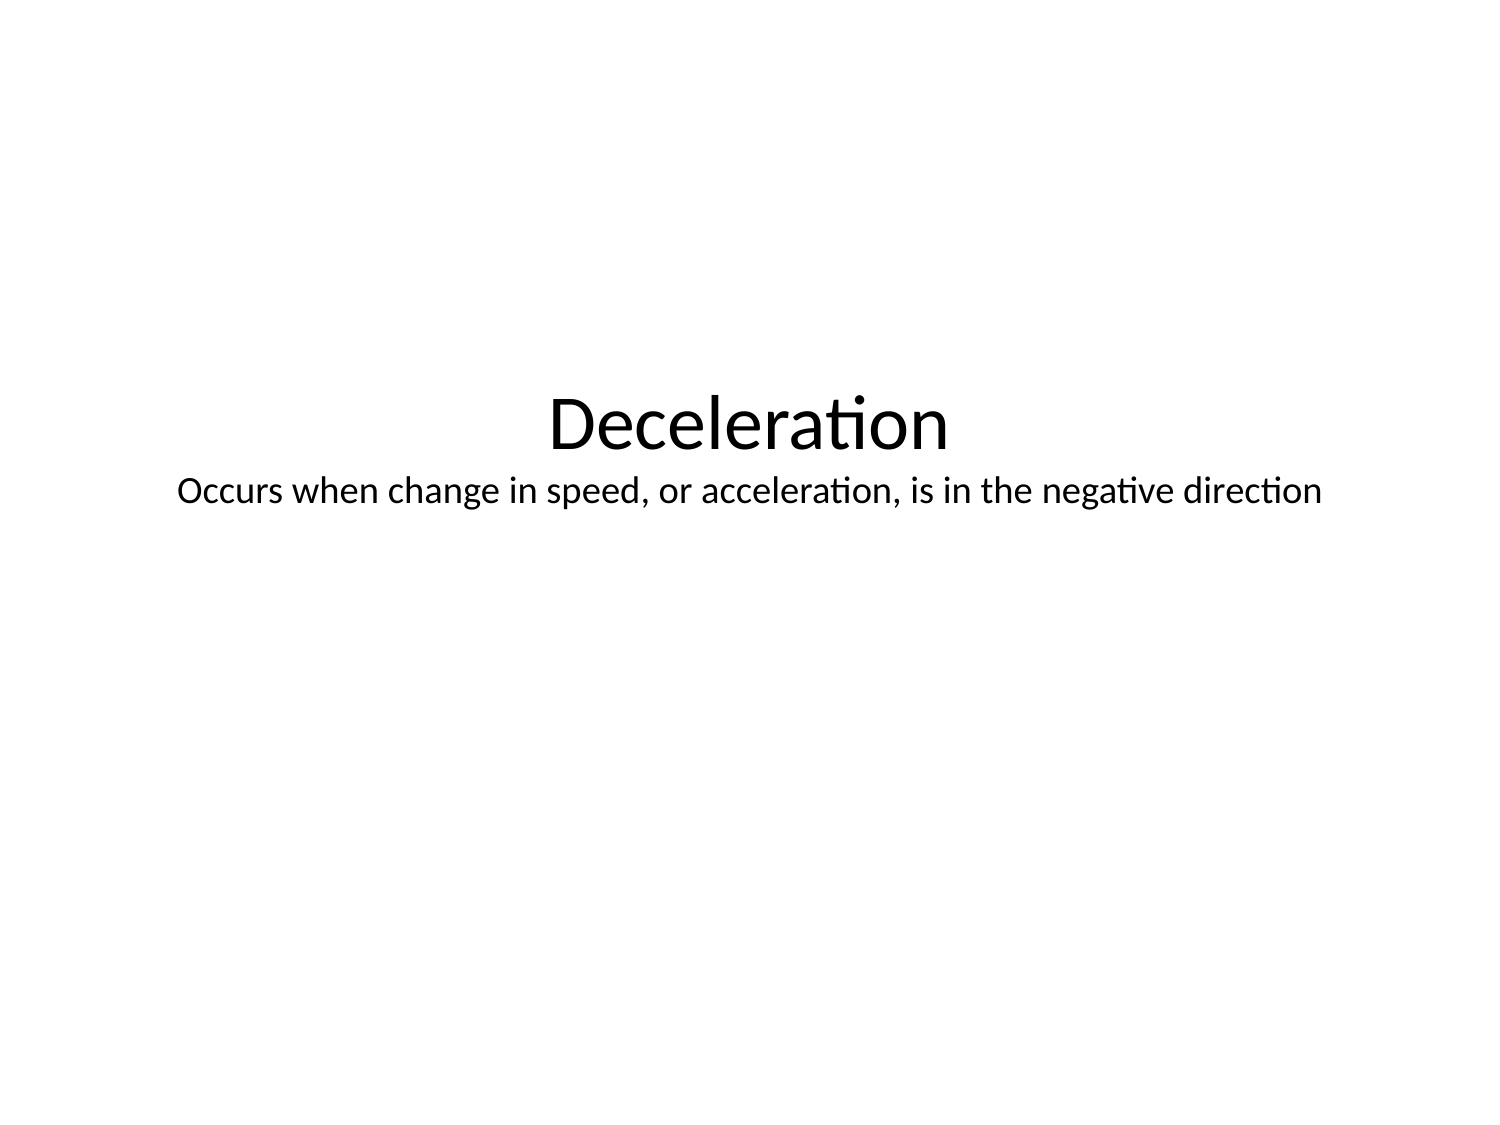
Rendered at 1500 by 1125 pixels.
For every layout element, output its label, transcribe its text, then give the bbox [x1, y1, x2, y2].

title Deceleration Occurs when change in speed, or acceleration, is in the negative direction [112, 362, 1388, 604]
